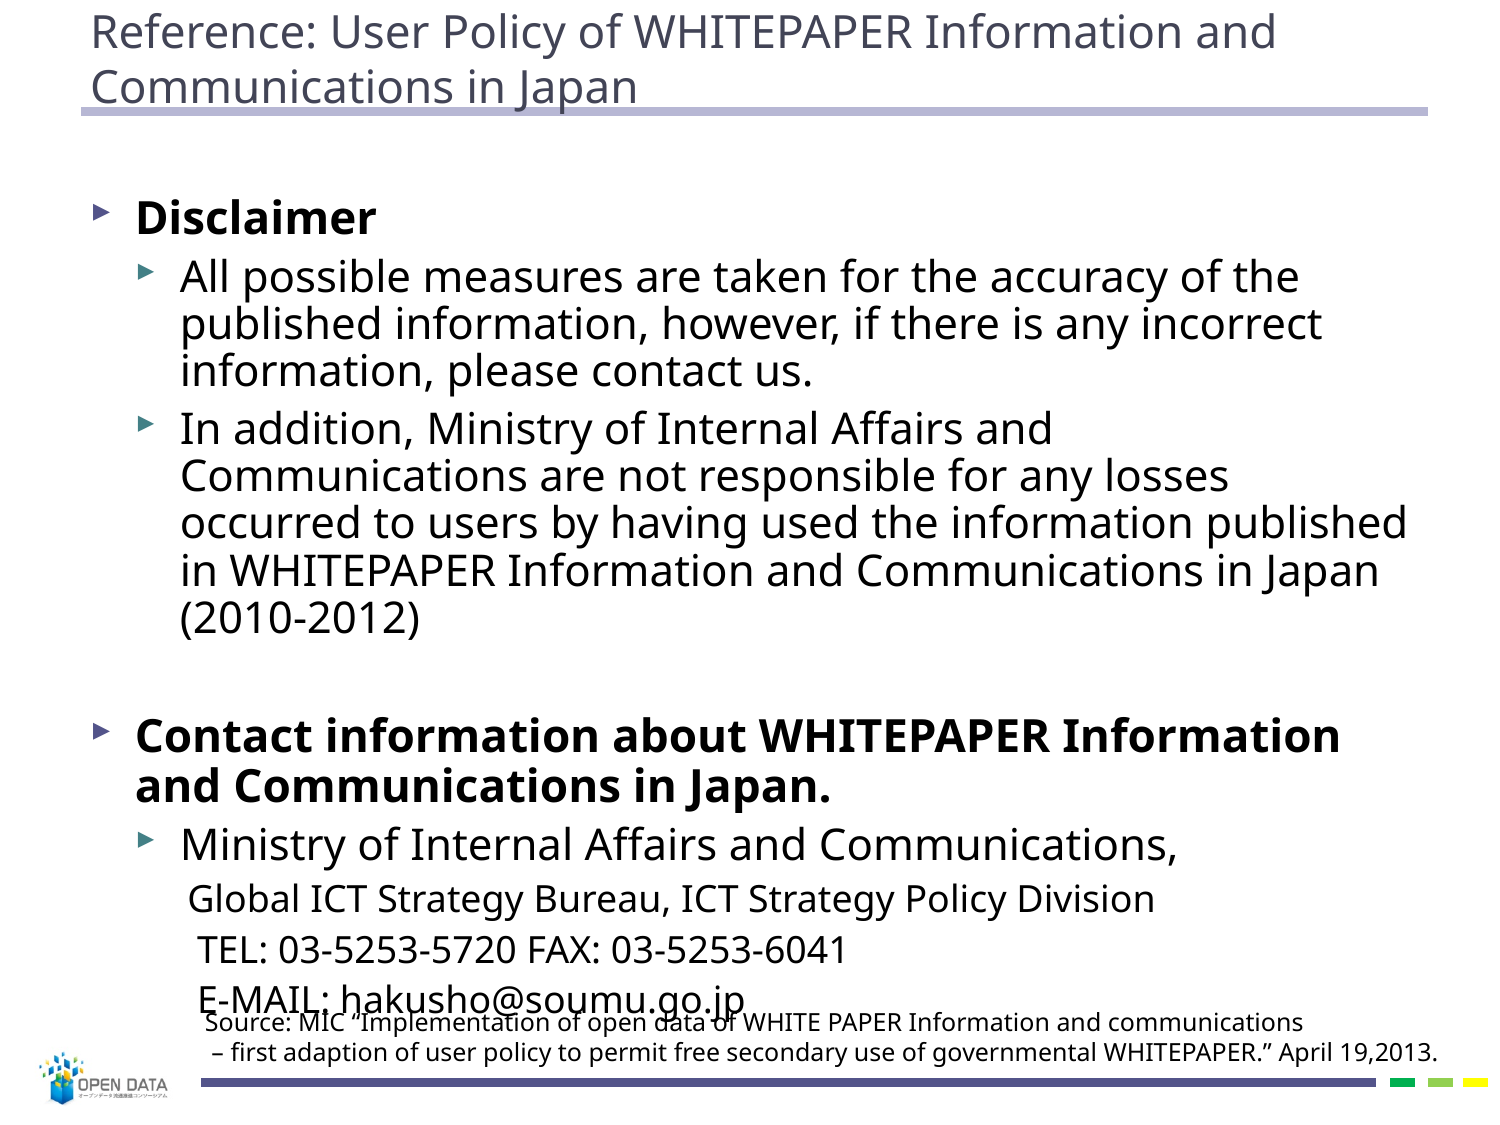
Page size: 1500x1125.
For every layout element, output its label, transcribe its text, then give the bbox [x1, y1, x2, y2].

title Reference: User Policy of WHITEPAPER Information and Communications in Japan [74, 0, 1426, 121]
text_box Source: MIC “Implementation of open data of WHITE PAPER Information and communications – first adaption of user policy to permit free secondary use of governmental WHITEPAPER.” April 19,2013. [190, 998, 1456, 1074]
list Disclaimer All possible measures are taken for the accuracy of the published information, however, if there is any incorrect information, please contact us. In addition, Ministry of Internal Affairs and Communications are not responsible for any losses occurred to users by having used the information published in WHITEPAPER Information and Communications in Japan (2010-2012) Contact information about WHITEPAPER Information and Communications in Japan. Ministry of Internal Affairs and Communications, Global ICT Strategy Bureau, ICT Strategy Policy Division TEL: 03-5253-5720 FAX: 03-5253-6041 E-MAIL: hakusho@soumu.go.jp [74, 186, 1426, 993]
picture [0, 1035, 201, 1125]
